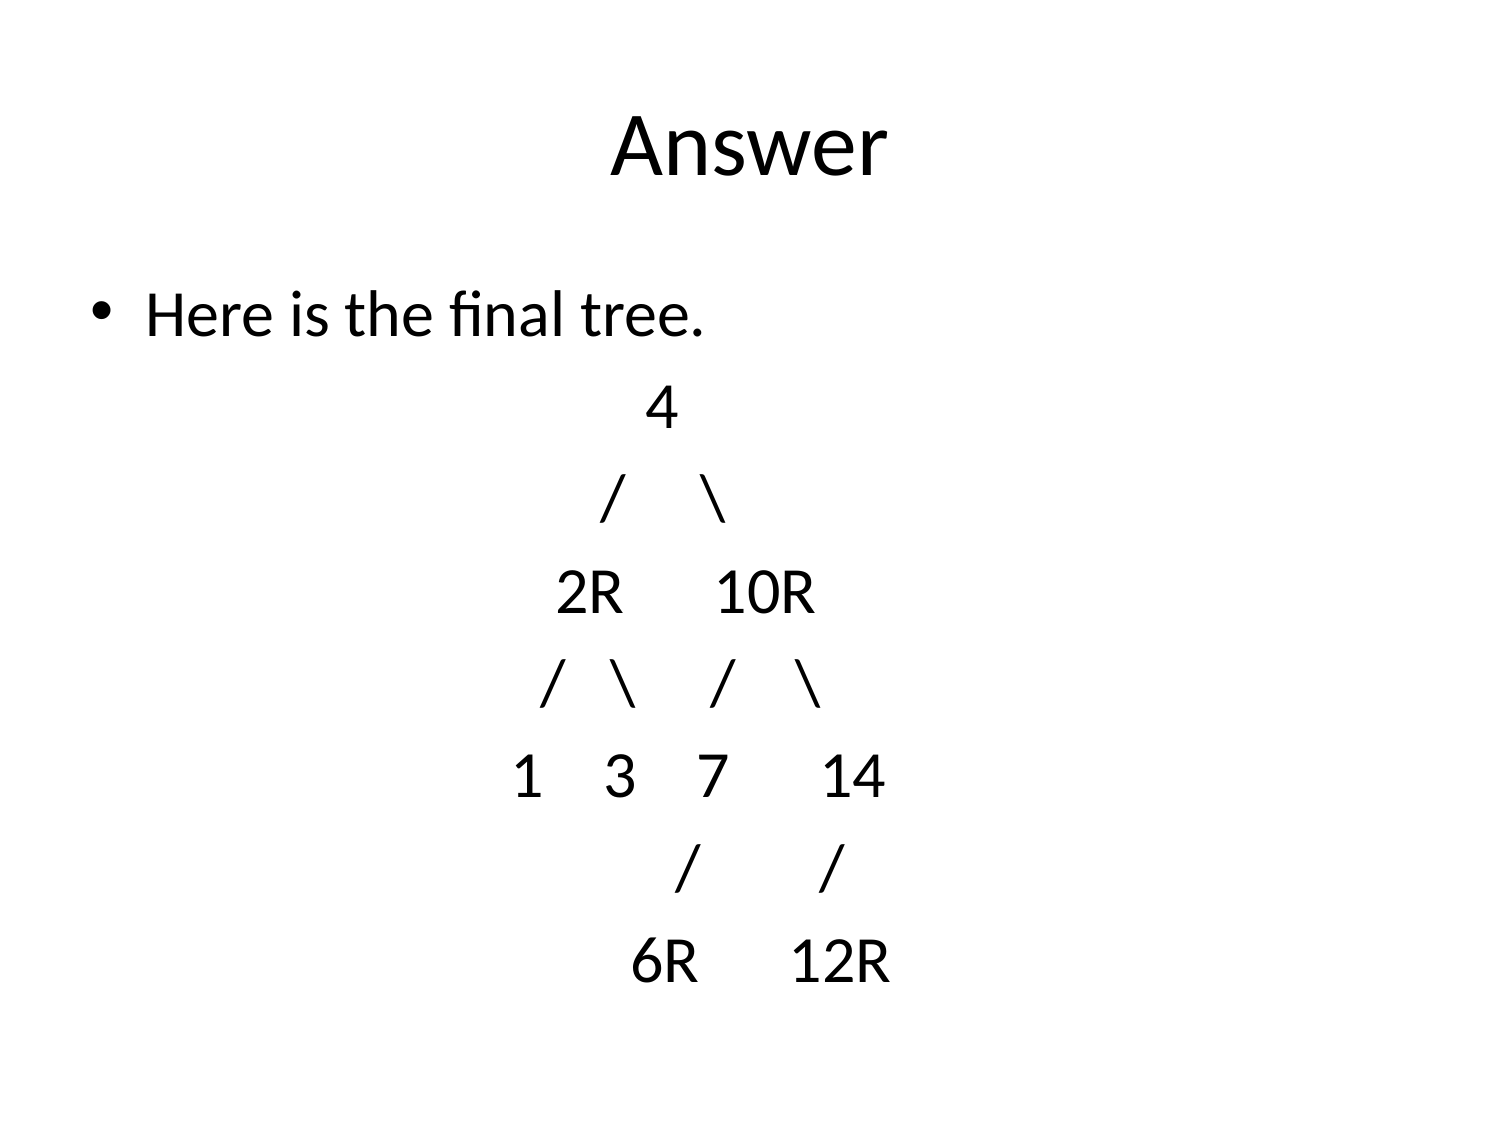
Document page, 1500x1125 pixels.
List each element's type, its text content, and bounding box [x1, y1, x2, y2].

list Here is the final tree. 4 / \ 2R 10R / \ / \ 1 3 7 14 / / 6R 12R [75, 262, 1425, 1005]
title Answer [75, 45, 1425, 233]
